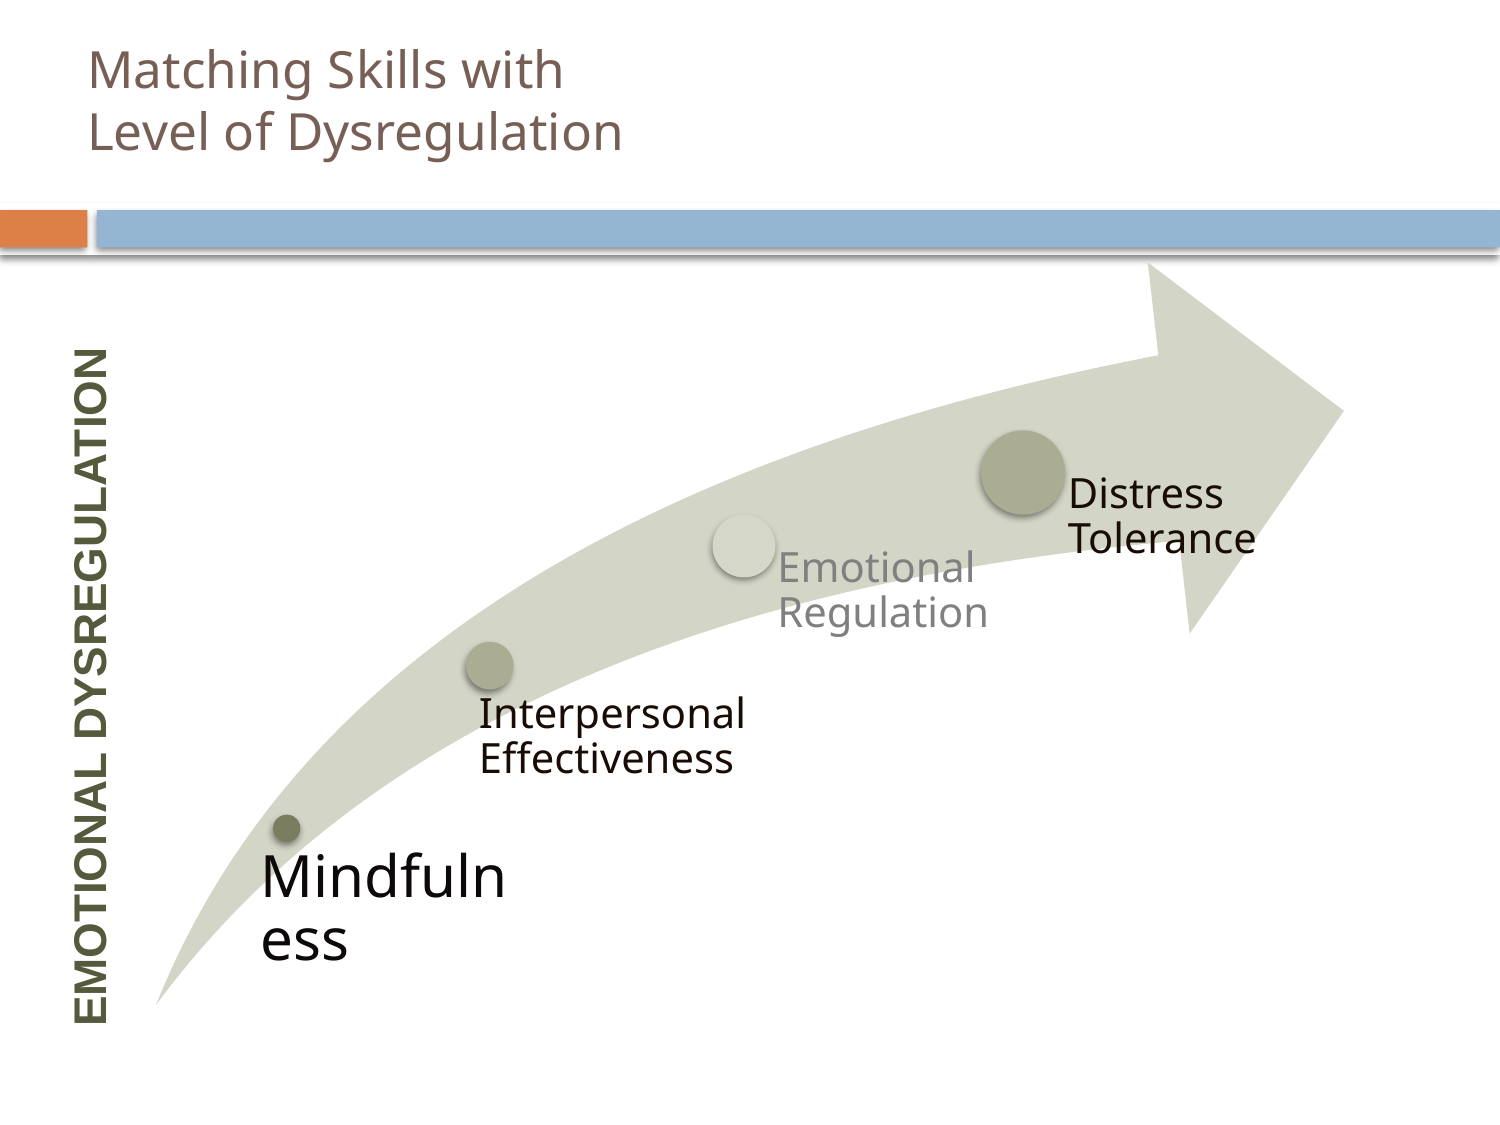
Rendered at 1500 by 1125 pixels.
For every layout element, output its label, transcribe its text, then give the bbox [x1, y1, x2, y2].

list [74, 262, 1426, 1006]
title Matching Skills with Level of Dysregulation [72, 29, 1423, 169]
text_box EMOTIONAL DYSREGULATION [52, 272, 139, 1042]
